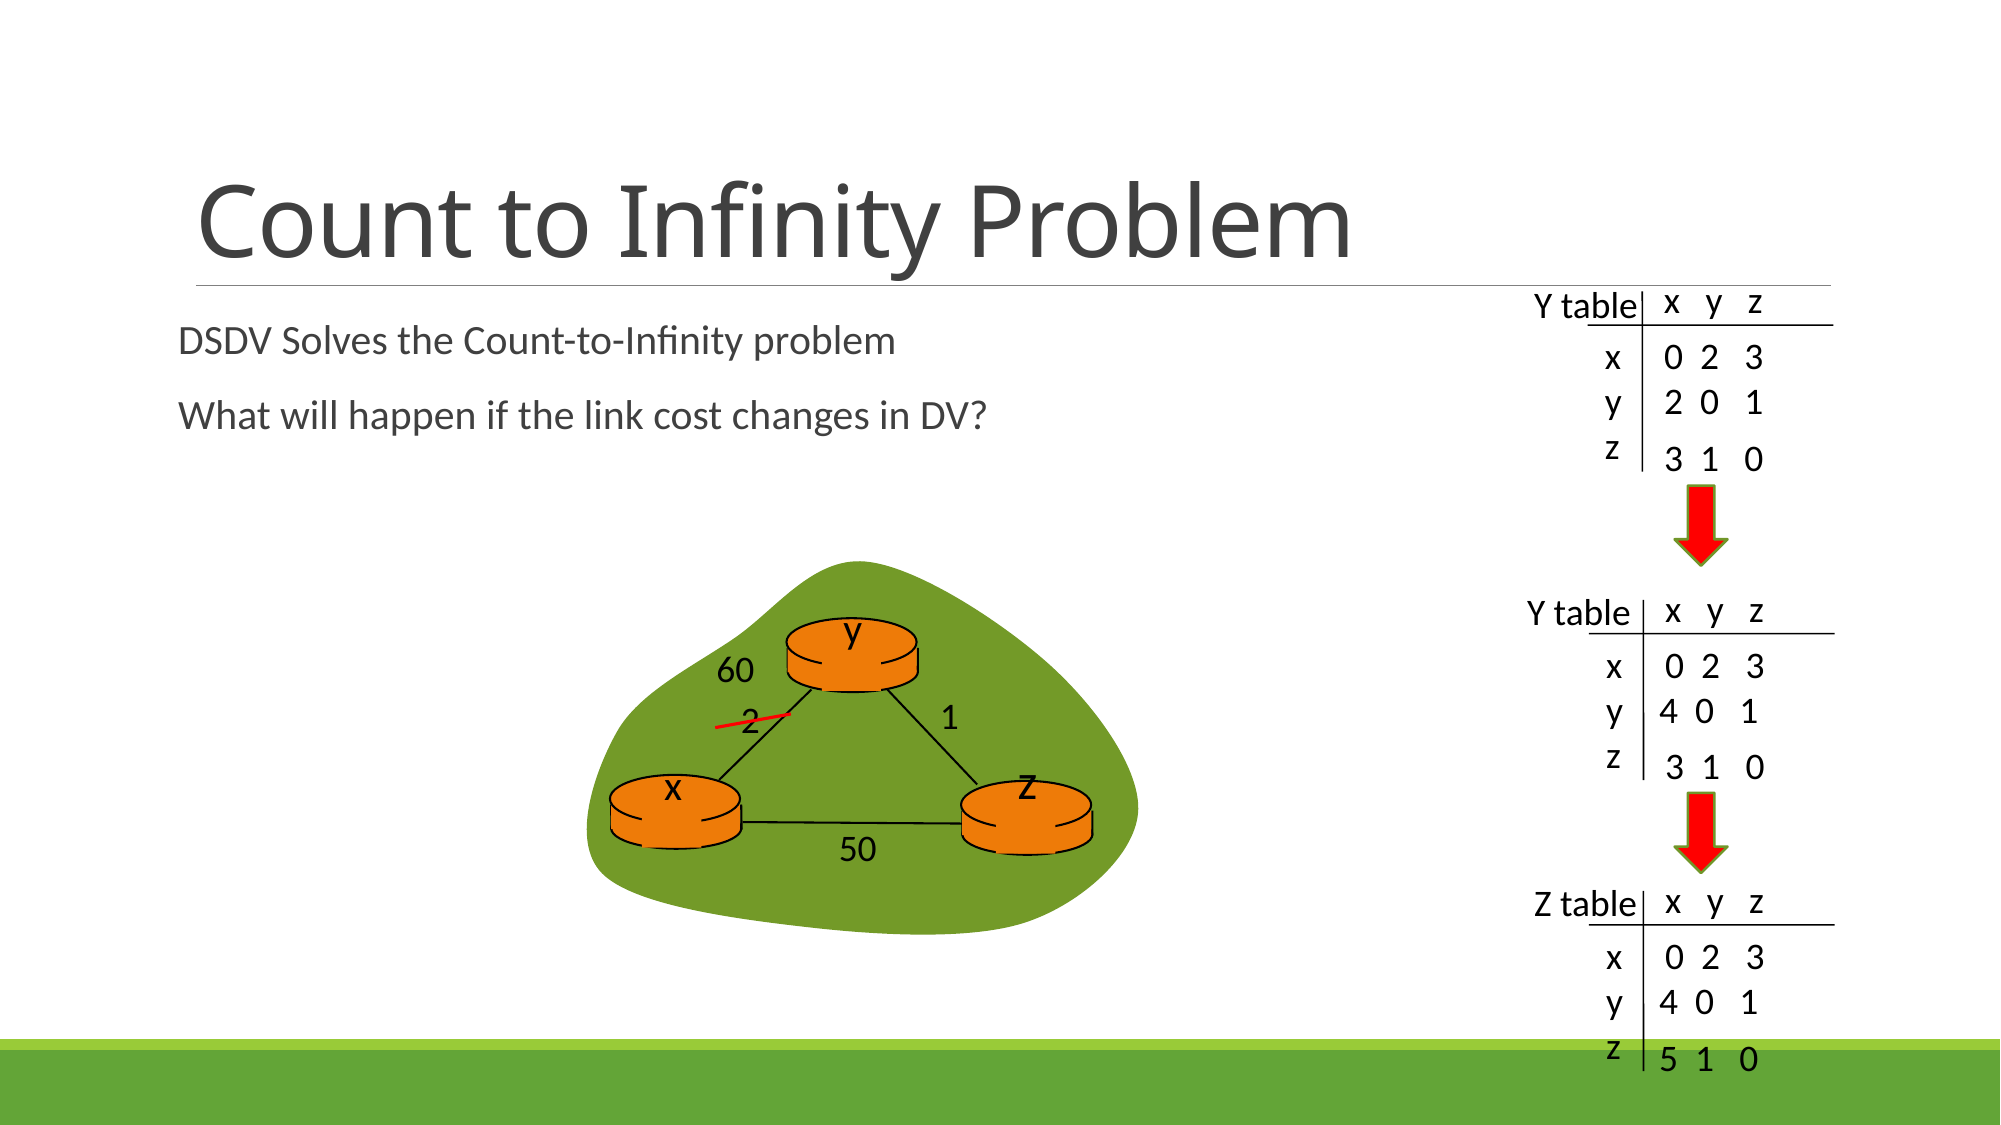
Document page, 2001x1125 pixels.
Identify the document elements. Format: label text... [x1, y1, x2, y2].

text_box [1588, 576, 1836, 791]
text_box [1587, 268, 1834, 482]
text_box Y table [1512, 580, 1585, 641]
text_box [1588, 867, 1836, 1088]
text_box Z table [1519, 871, 1586, 932]
text_box [1673, 799, 1729, 865]
title Count to Infinity Problem [180, 47, 1830, 285]
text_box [700, 636, 792, 729]
text_box [1673, 491, 1729, 567]
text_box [569, 556, 1143, 942]
text_box Y table [1519, 273, 1584, 334]
list DSDV Solves the Count-to-Infinity problem What will happen if the link cost changes in DV? [163, 311, 1889, 1026]
